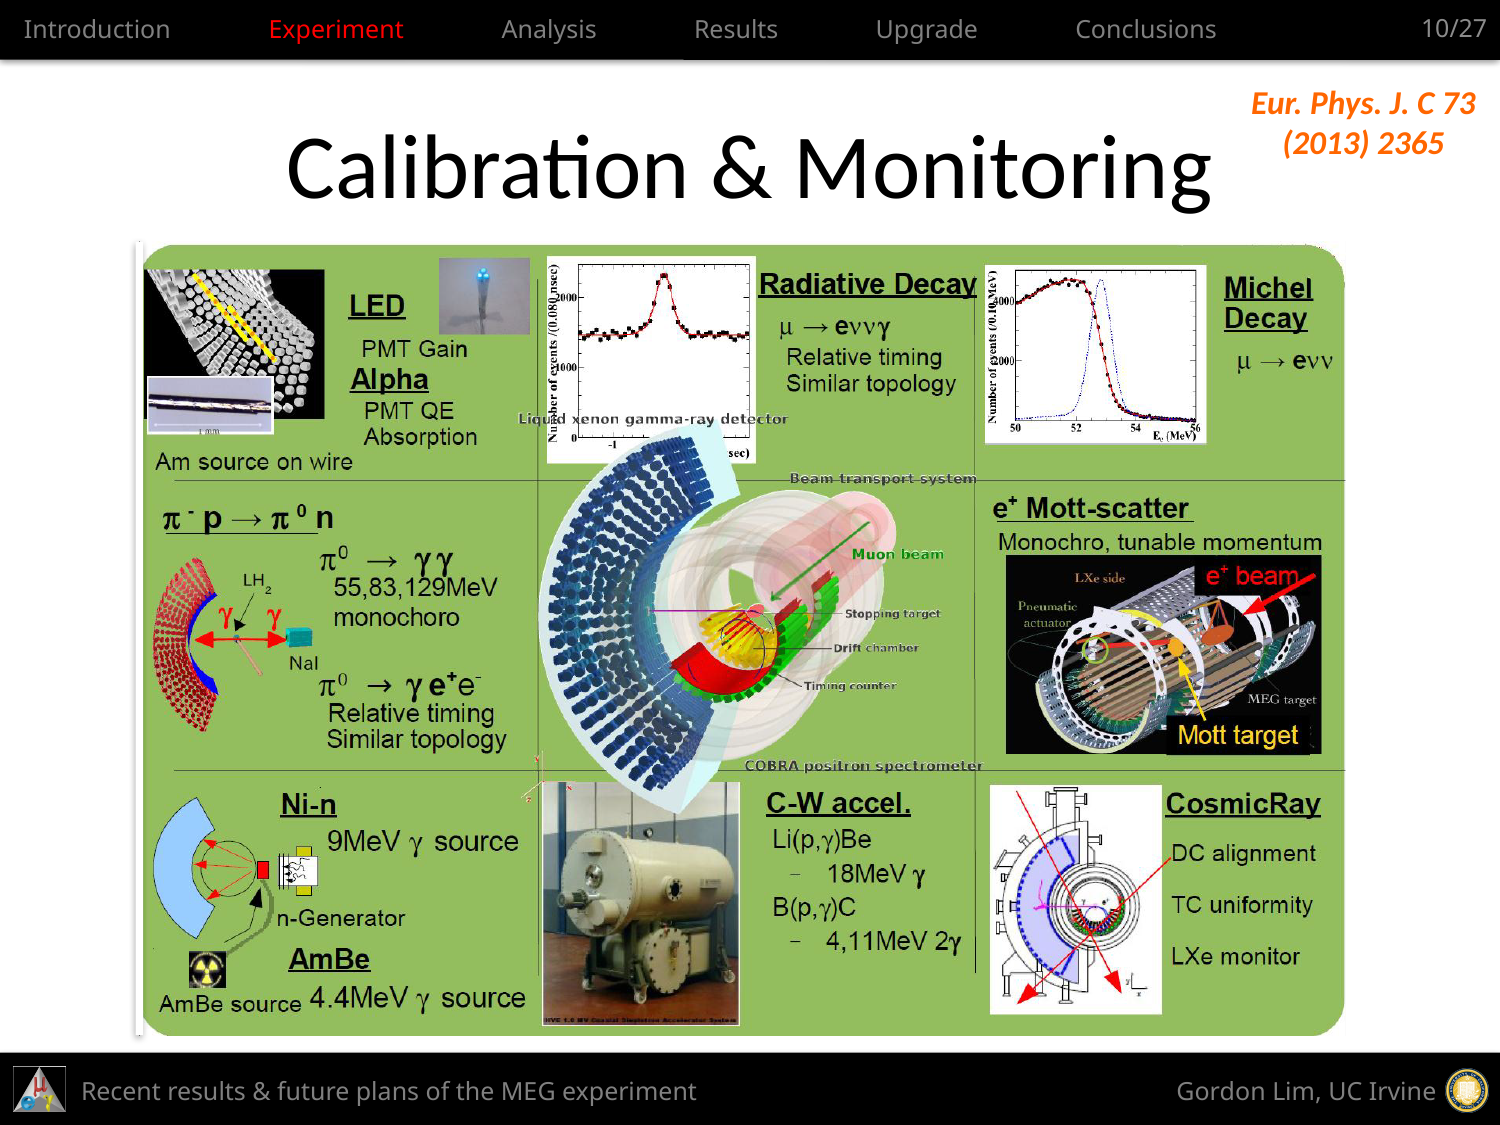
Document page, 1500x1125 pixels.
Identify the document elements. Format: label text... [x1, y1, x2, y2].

text_box Eur. Phys. J. C 73 (2013) 2365 [1236, 74, 1499, 169]
picture [139, 241, 1346, 1036]
text_box 10/27 [1152, 0, 1500, 60]
text_box Introduction Experiment Analysis Results Upgrade Conclusions [9, 6, 1152, 51]
picture [1445, 1068, 1489, 1113]
picture [14, 1068, 65, 1112]
title Calibration & Monitoring [75, 82, 1425, 242]
